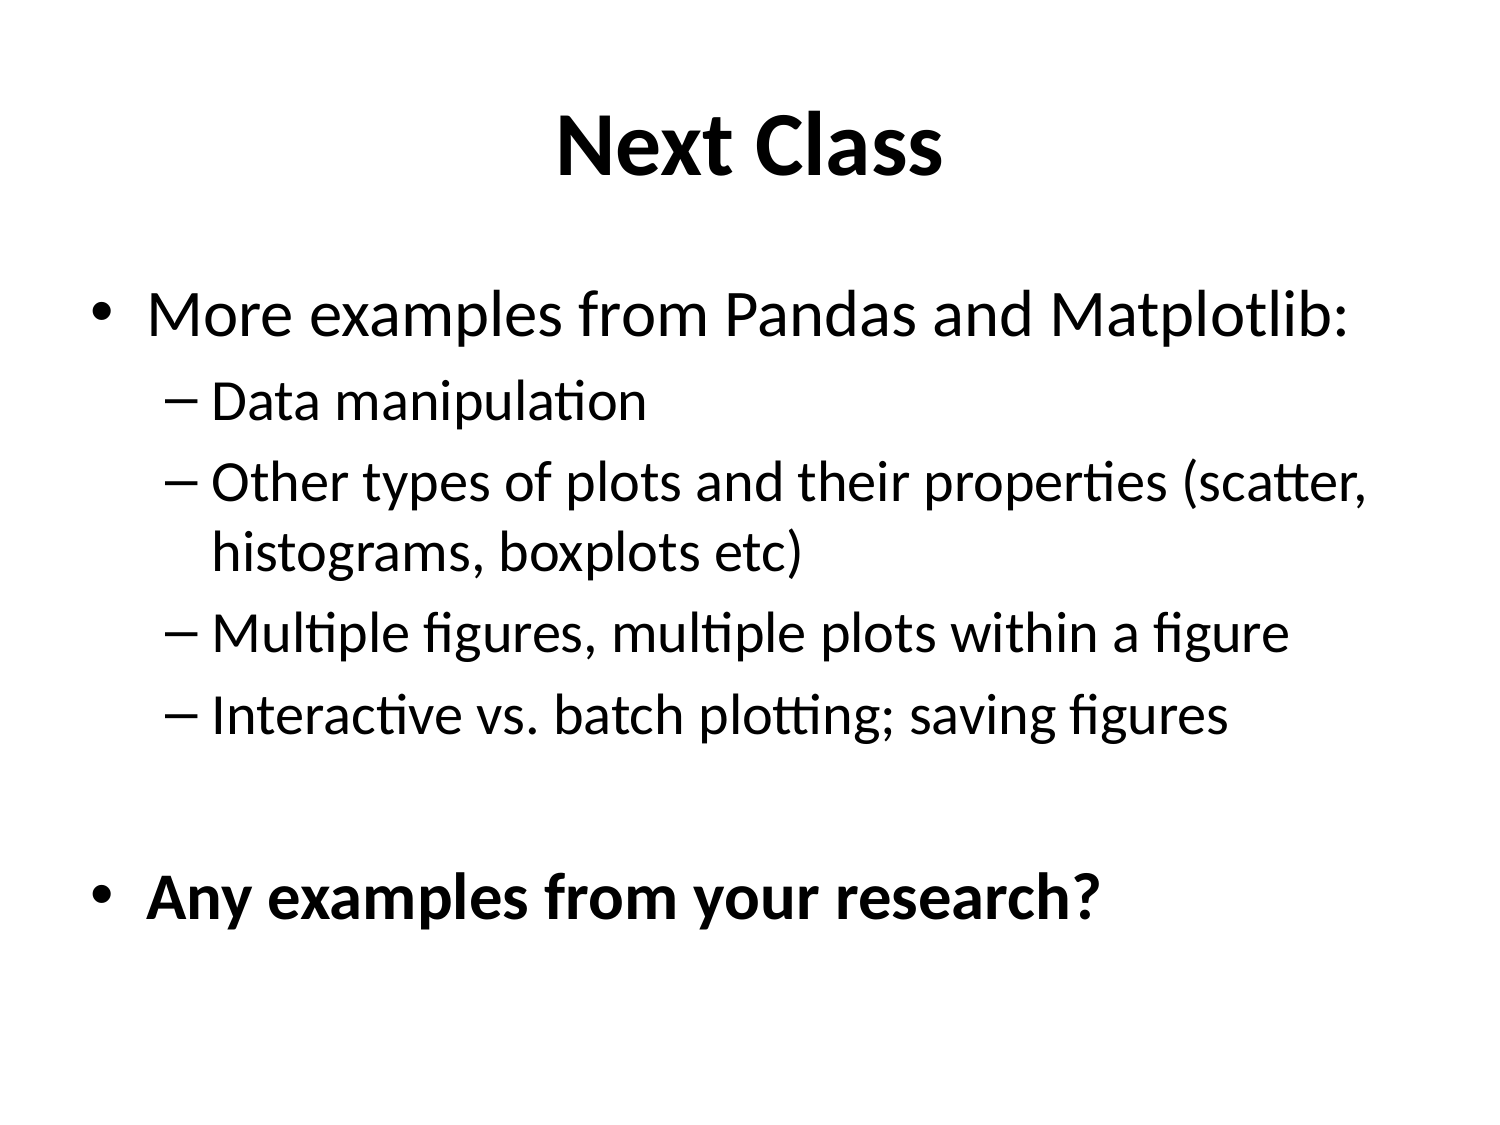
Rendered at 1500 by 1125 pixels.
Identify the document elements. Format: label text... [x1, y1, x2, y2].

list More examples from Pandas and Matplotlib: Data manipulation Other types of plots and their properties (scatter, histograms, boxplots etc) Multiple figures, multiple plots within a figure Interactive vs. batch plotting; saving figures Any examples from your research? [75, 262, 1425, 1005]
title Next Class [75, 45, 1425, 233]
